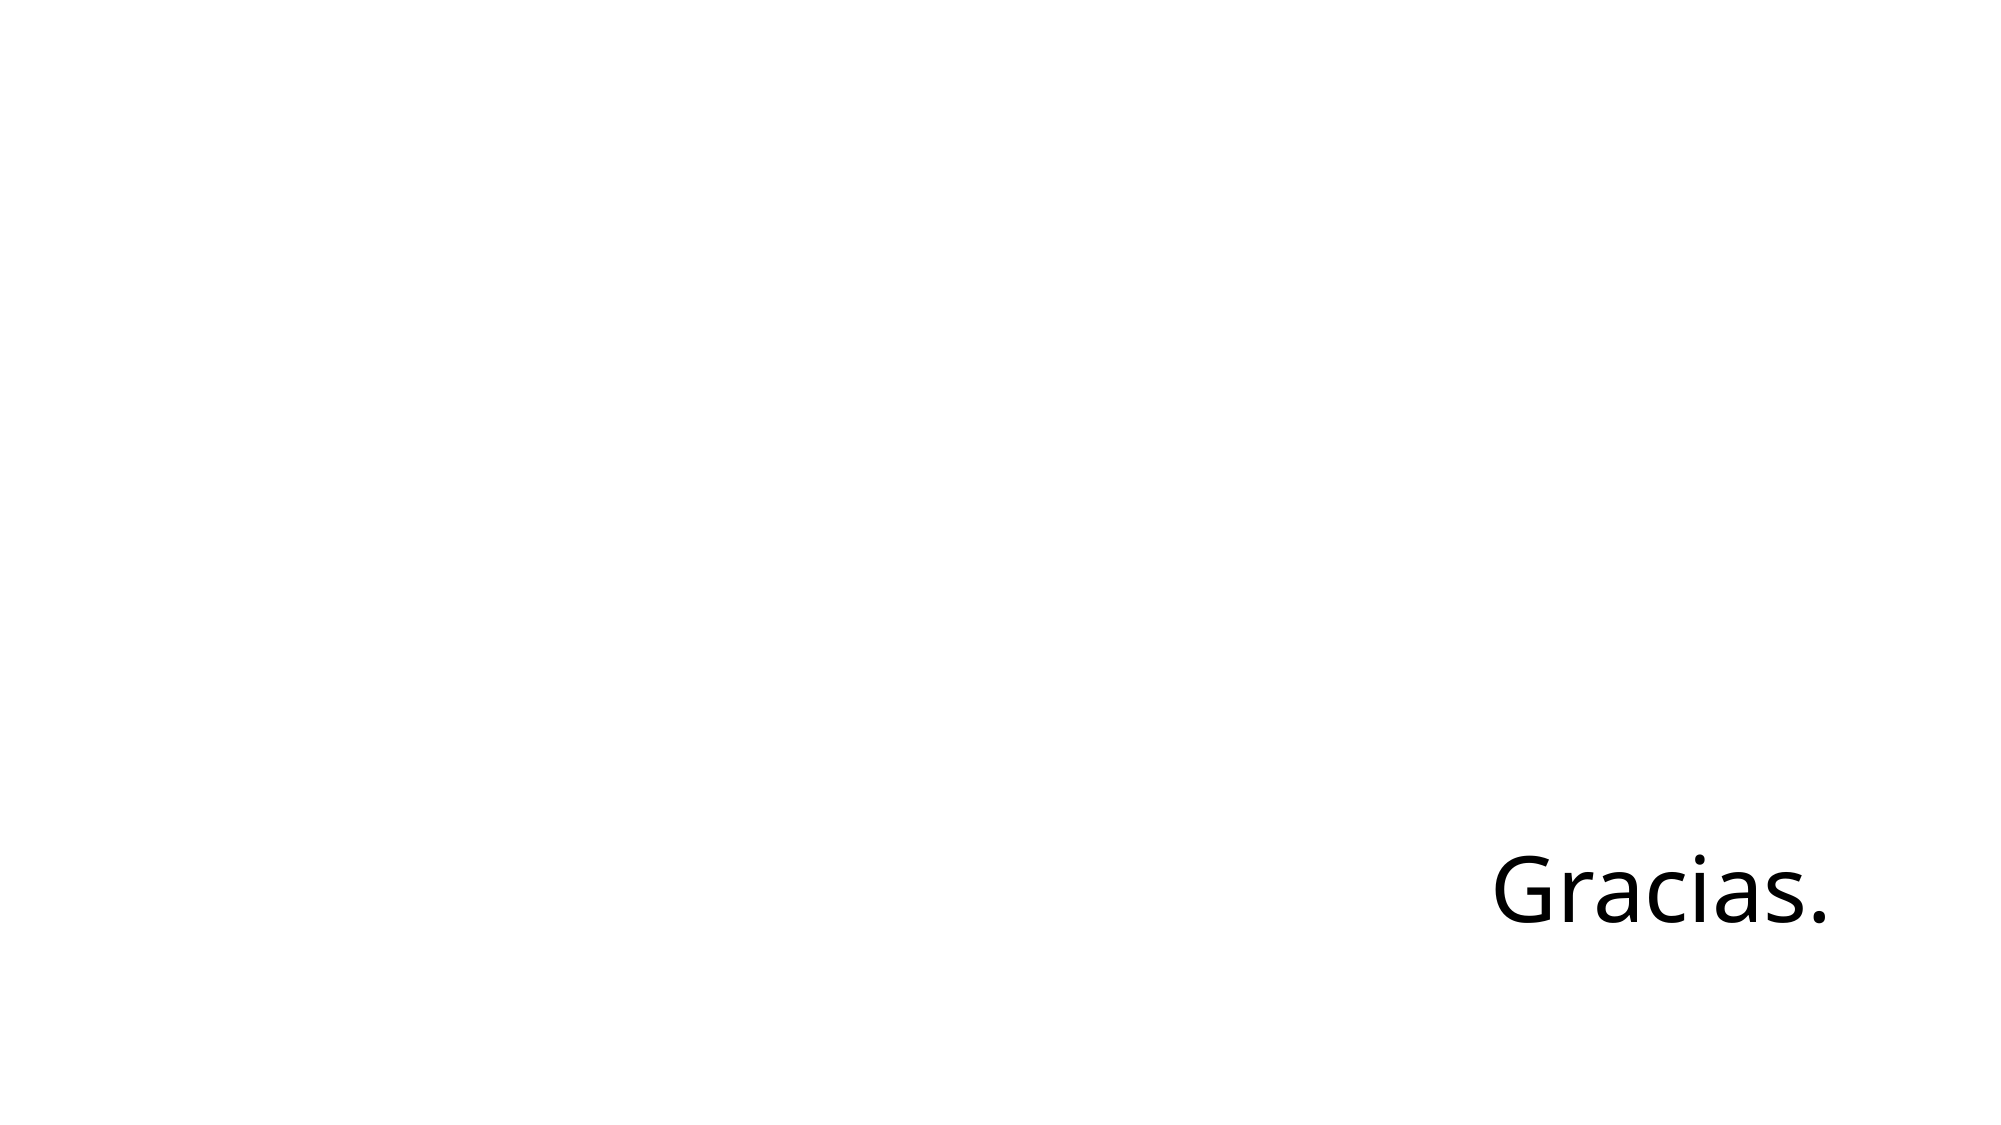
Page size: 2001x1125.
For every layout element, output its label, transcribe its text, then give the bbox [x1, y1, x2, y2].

title Gracias. [122, 784, 1848, 1002]
